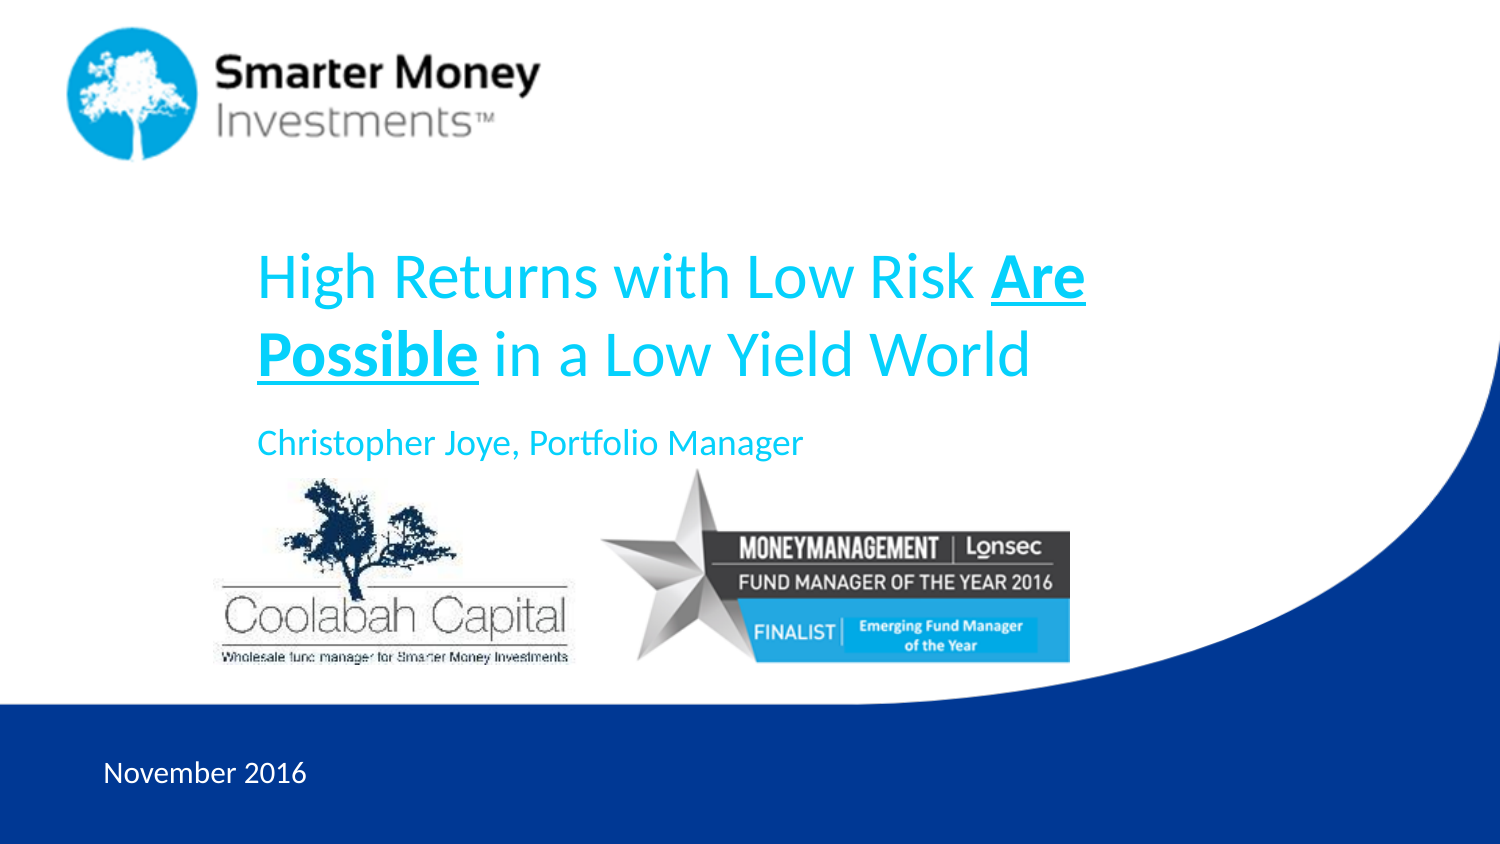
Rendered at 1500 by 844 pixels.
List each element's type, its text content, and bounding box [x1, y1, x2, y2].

text_box Christopher Joye, Portfolio Manager [242, 392, 1252, 438]
title High Returns with Low Risk Are Possible in a Low Yield World [242, 225, 1131, 376]
picture [600, 468, 1070, 665]
list November 2016 [88, 745, 1434, 800]
picture [30, 19, 549, 194]
picture [212, 478, 578, 665]
